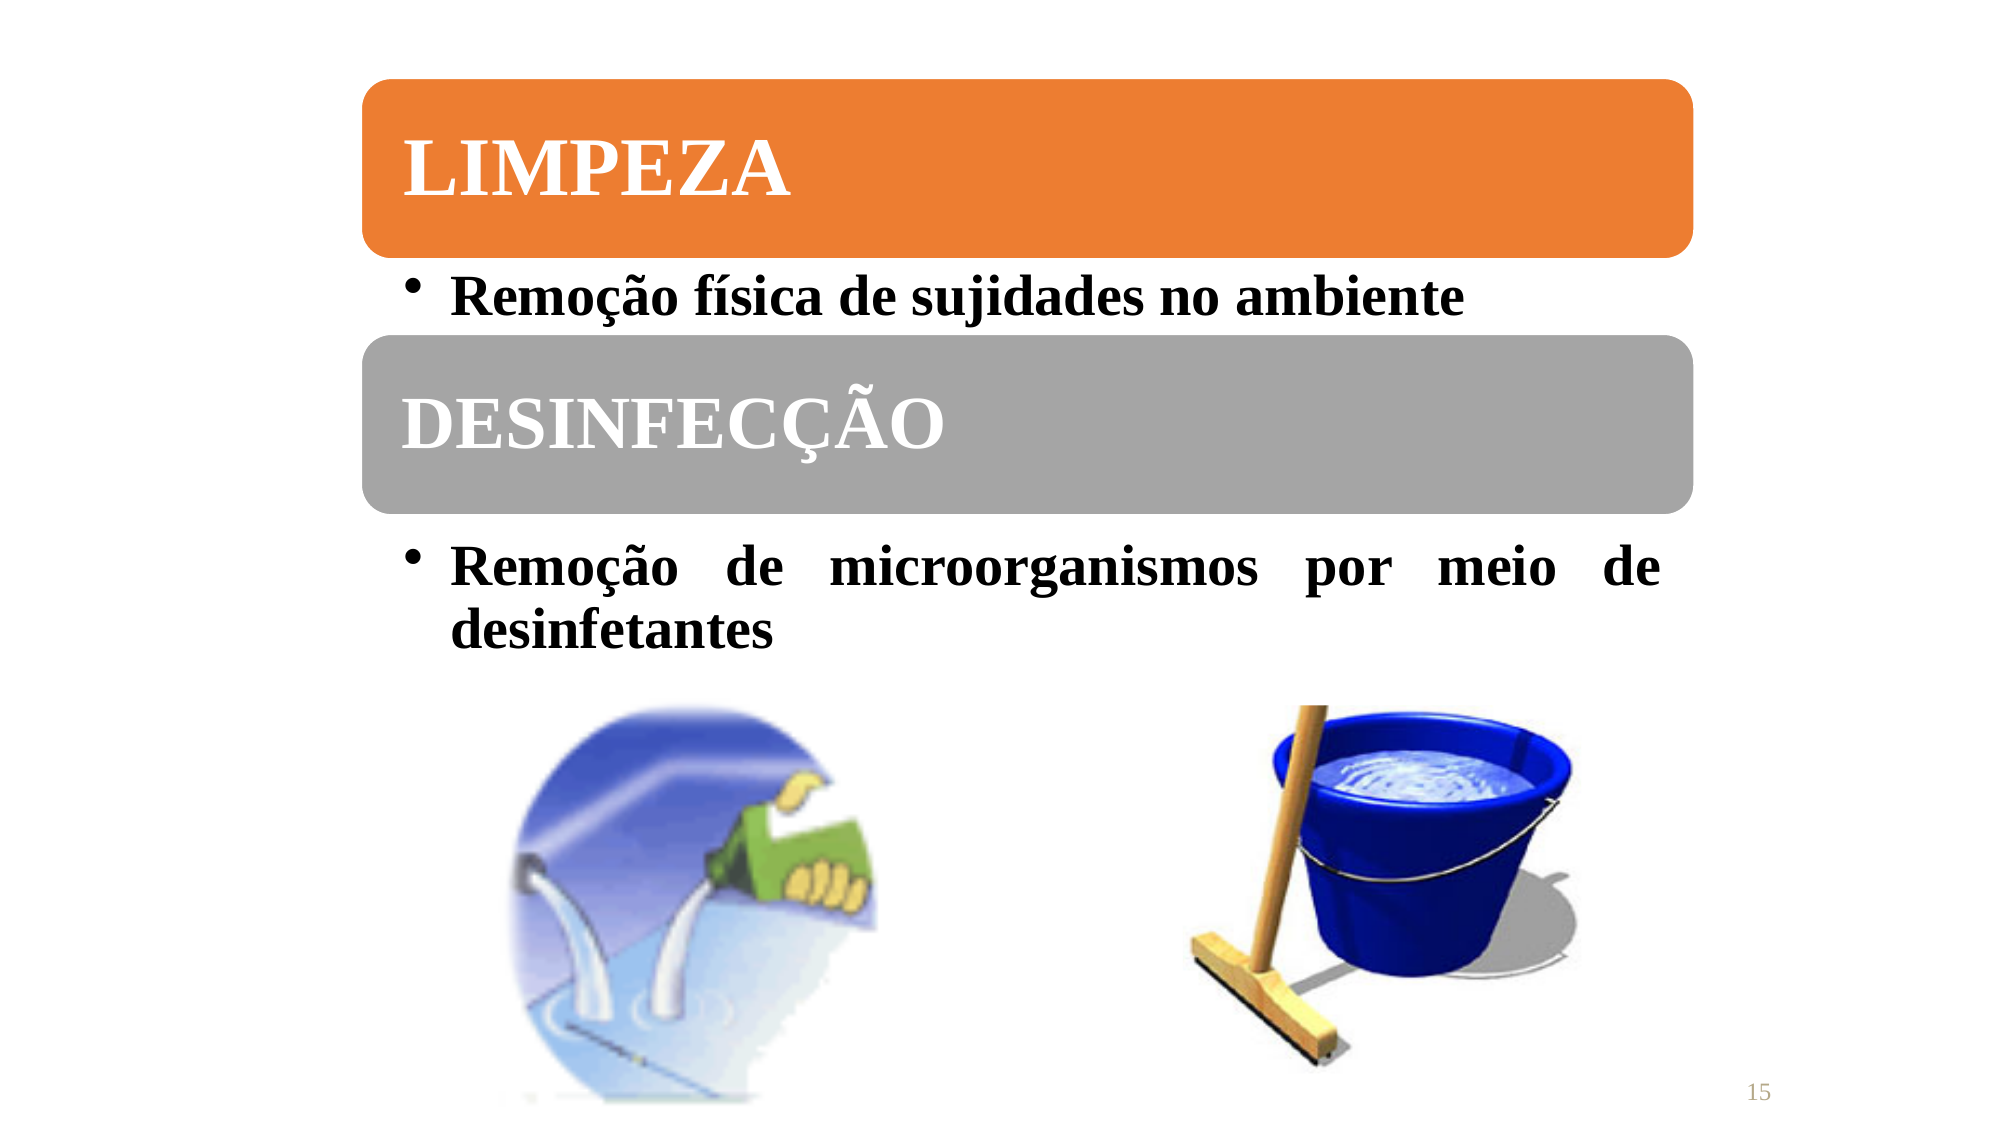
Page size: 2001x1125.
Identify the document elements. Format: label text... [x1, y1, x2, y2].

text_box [360, 73, 1695, 766]
picture [1182, 766, 1582, 1074]
picture [498, 766, 910, 1125]
text_box 15 [1718, 1034, 1800, 1113]
